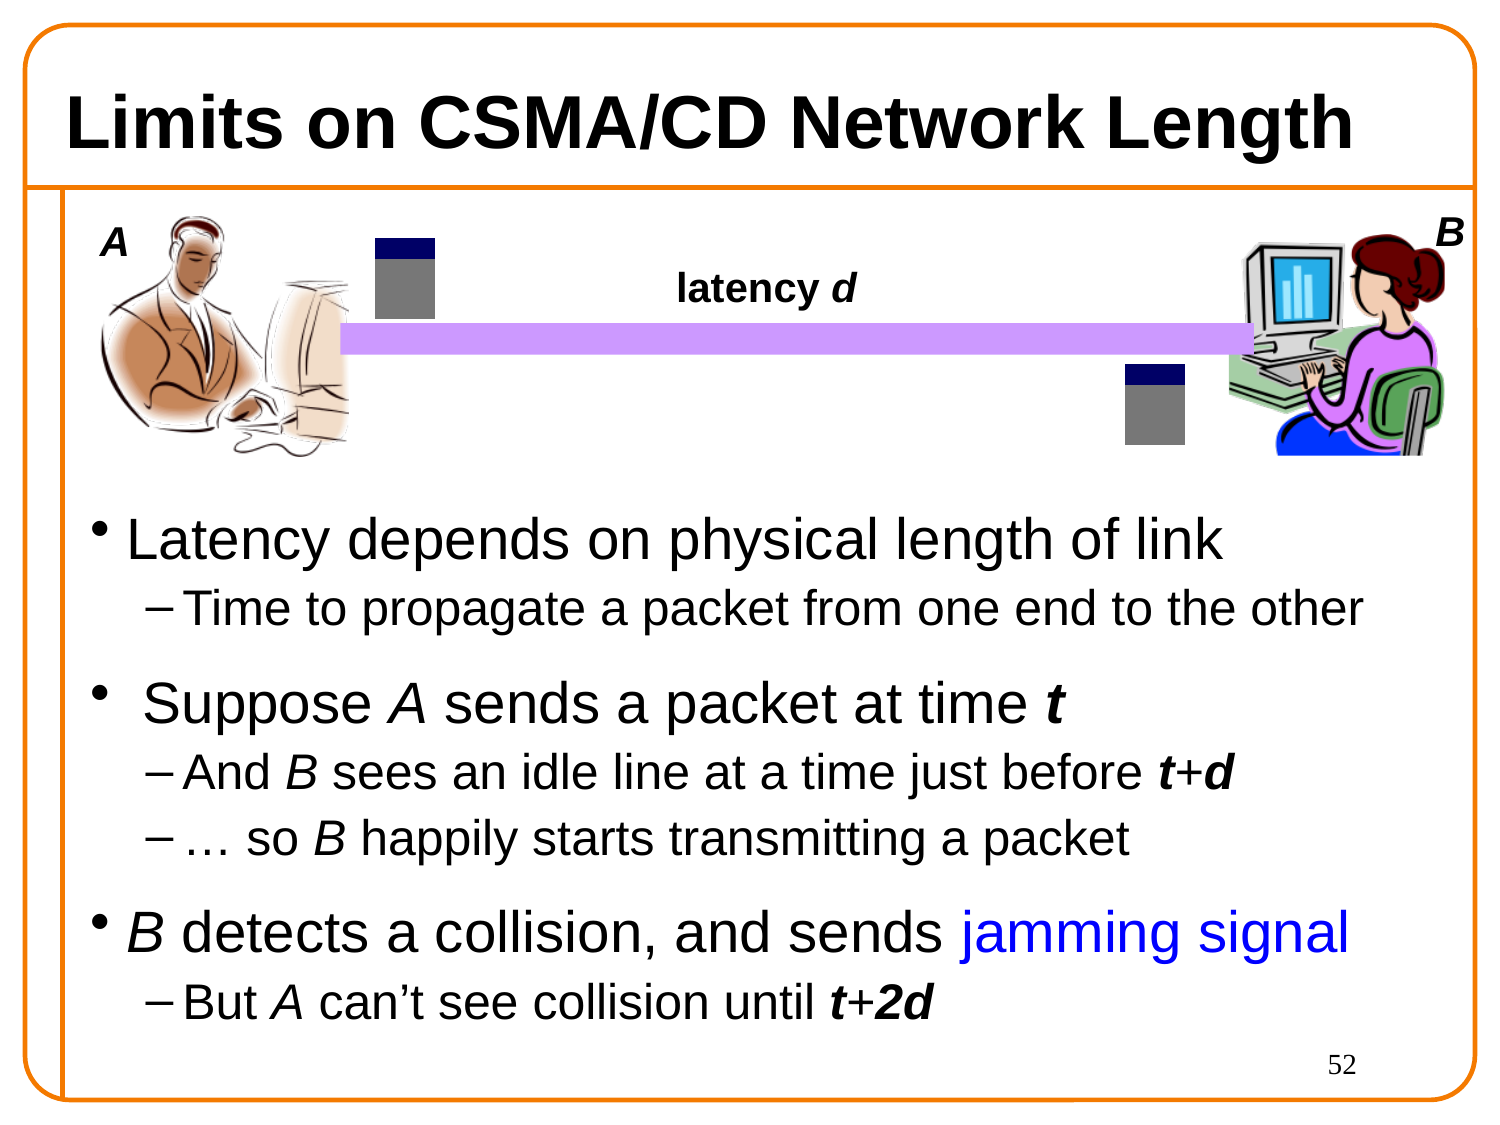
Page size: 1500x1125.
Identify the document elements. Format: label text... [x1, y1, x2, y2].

text_box [354, 323, 1223, 355]
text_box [1127, 366, 1182, 443]
list Latency depends on physical length of link Time to propagate a packet from one end to the other Suppose A sends a packet at time t And B sees an idle line at a time just before t+d … so B happily starts transmitting a packet B detects a collision, and sends jamming signal But A can’t see collision until t+2d [75, 493, 1463, 1100]
title Limits on CSMA/CD Network Length [50, 62, 1463, 175]
text_box B [1420, 197, 1481, 262]
picture [94, 215, 350, 458]
text_box A [85, 207, 145, 273]
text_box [378, 240, 433, 317]
text_box latency d [661, 253, 872, 319]
picture [1228, 234, 1445, 456]
